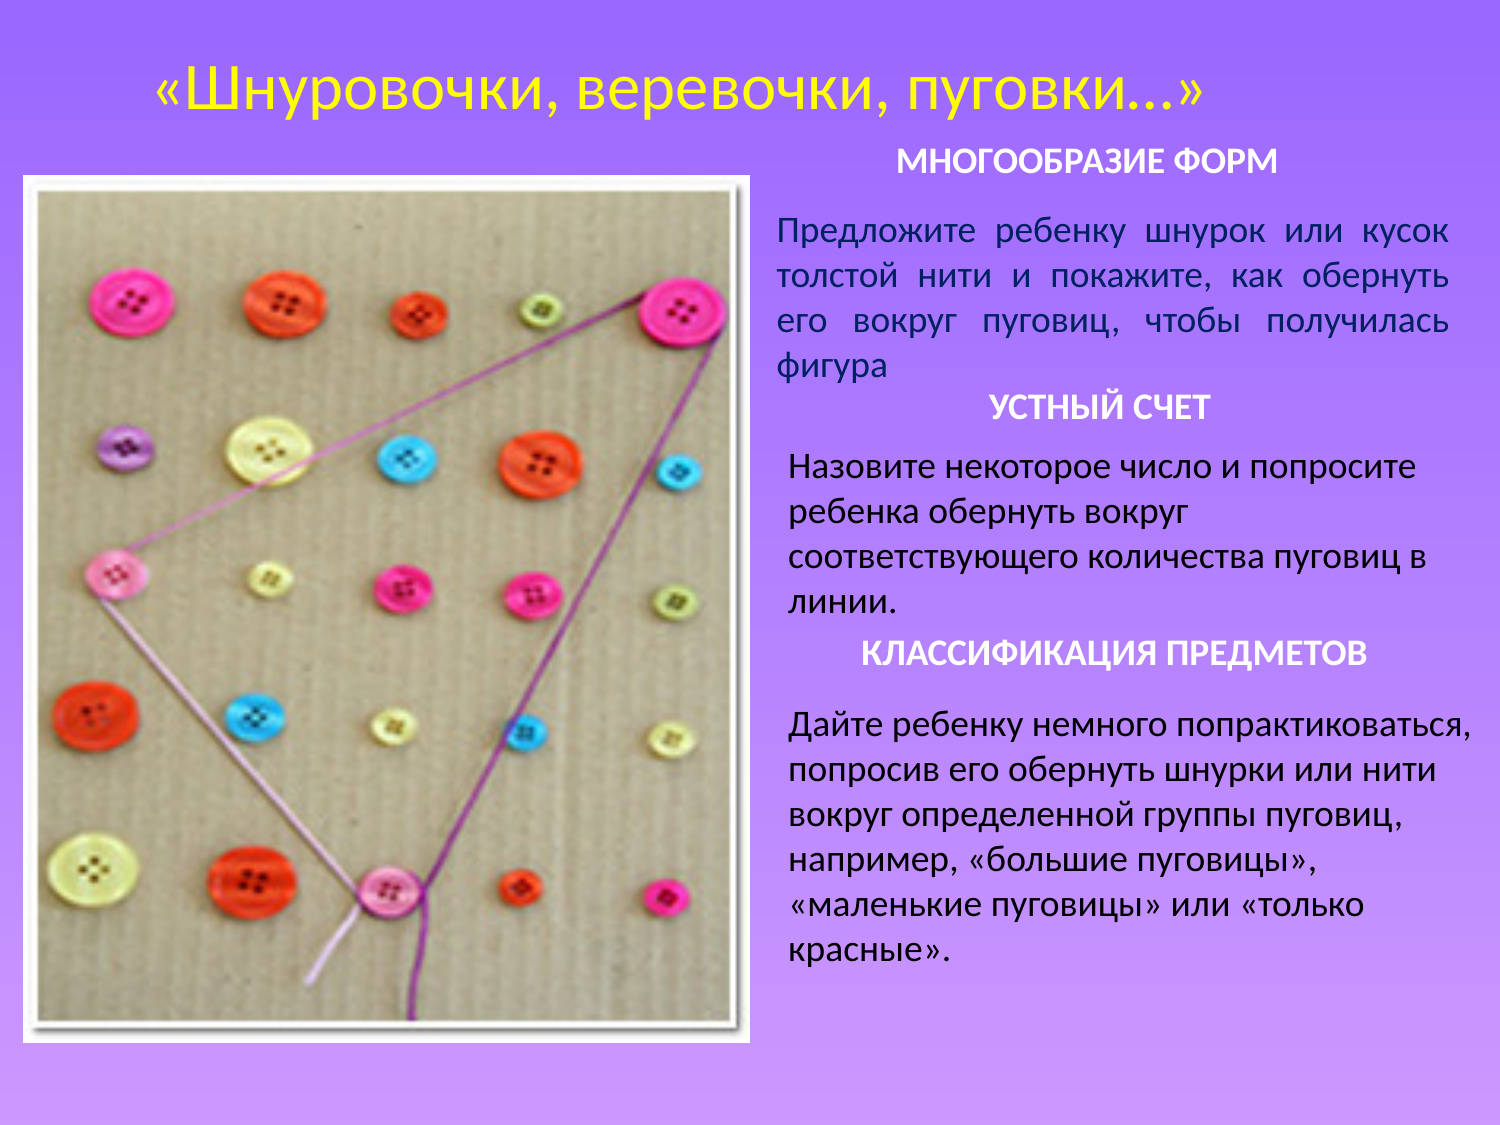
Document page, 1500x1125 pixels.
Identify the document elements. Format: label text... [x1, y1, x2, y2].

text_box «Шнуровочки, веревочки, пуговки…» [82, 35, 1278, 130]
text_box МНОГООБРАЗИЕ ФОРМ [880, 128, 1294, 189]
title Предложите ребенку шнурок или кусок толстой нити и покажите, как обернуть его вокруг пуговиц, чтобы получилась фигура [761, 187, 1465, 364]
text_box КЛАССИФИКАЦИЯ ПРЕДМЕТОВ [846, 621, 1383, 681]
text_box Дайте ребенку немного попрактиковаться, попросив его обернуть шнурки или нити вокруг определенной группы пуговиц, например, «большие пуговицы», «маленькие пуговицы» или «только красные». [773, 691, 1500, 977]
text_box УСТНЫЙ СЧЕТ [973, 374, 1226, 433]
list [23, 175, 751, 1043]
text_box Назовите некоторое число и попросите ребенка обернуть вокруг соответствующего количества пуговиц в линии. [773, 433, 1465, 629]
